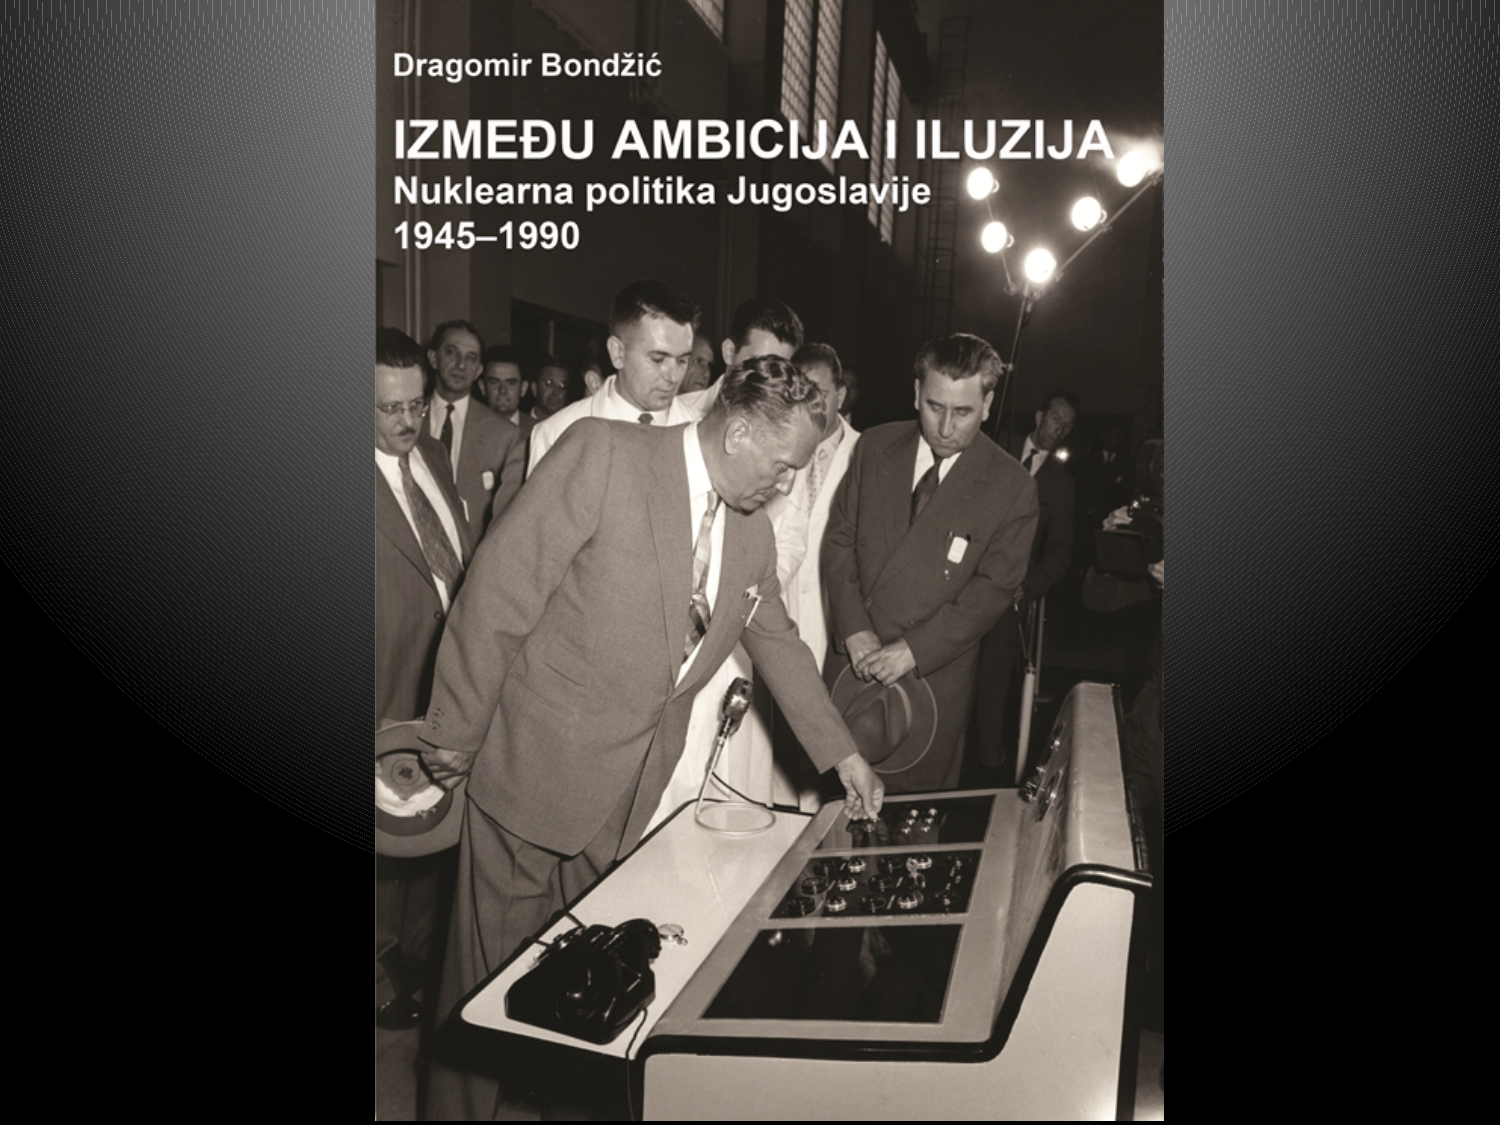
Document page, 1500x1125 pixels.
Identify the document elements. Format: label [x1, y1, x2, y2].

picture [374, 0, 1164, 1121]
